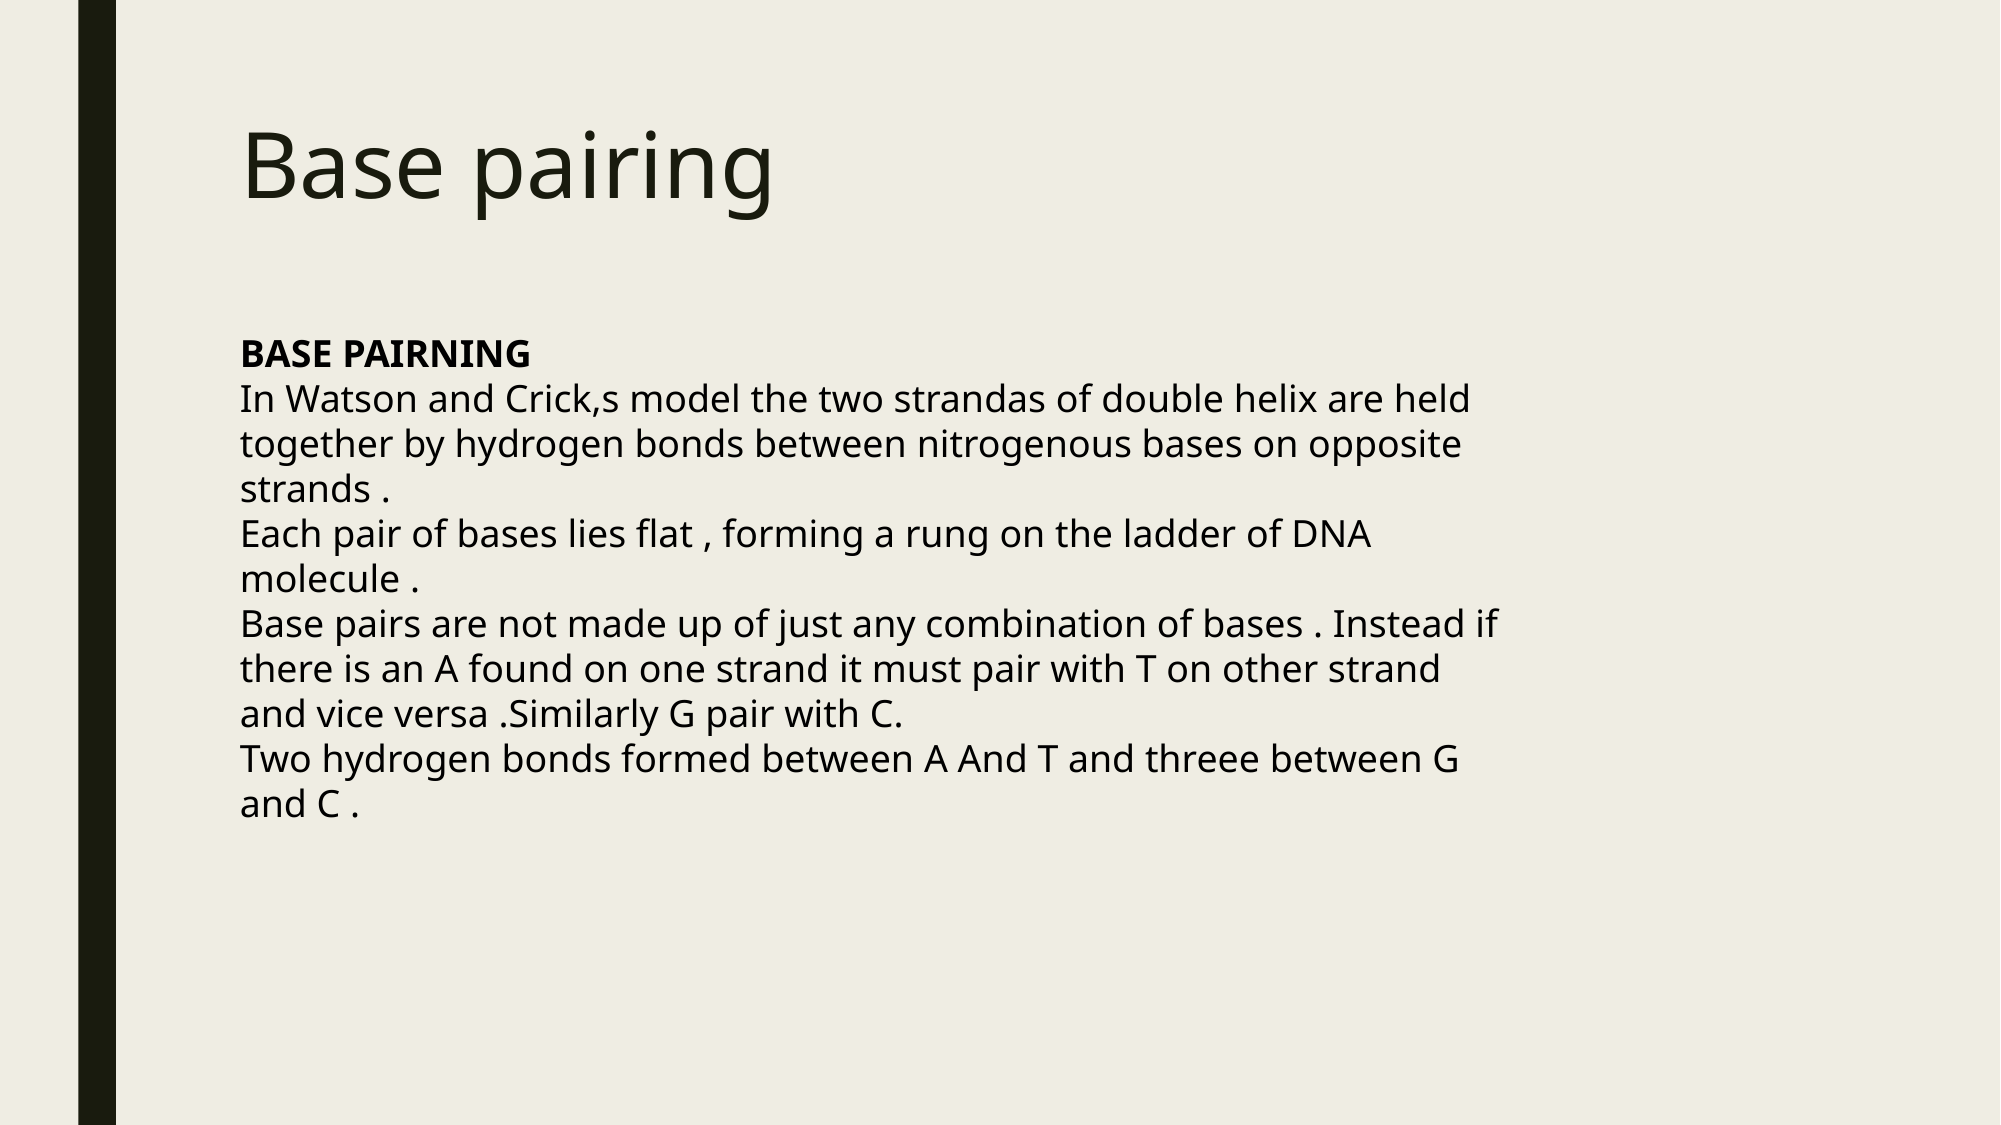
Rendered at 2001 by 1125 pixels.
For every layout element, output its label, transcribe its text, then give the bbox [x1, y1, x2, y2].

text_box BASE PAIRNING In Watson and Crick,s model the two strandas of double helix are held together by hydrogen bonds between nitrogenous bases on opposite strands . Each pair of bases lies flat , forming a rung on the ladder of DNA molecule . Base pairs are not made up of just any combination of bases . Instead if there is an A found on one strand it must pair with T on other strand and vice versa .Similarly G pair with C. Two hydrogen bonds formed between A And T and threee between G and C . [225, 322, 1526, 833]
title Base pairing [225, 112, 1800, 357]
